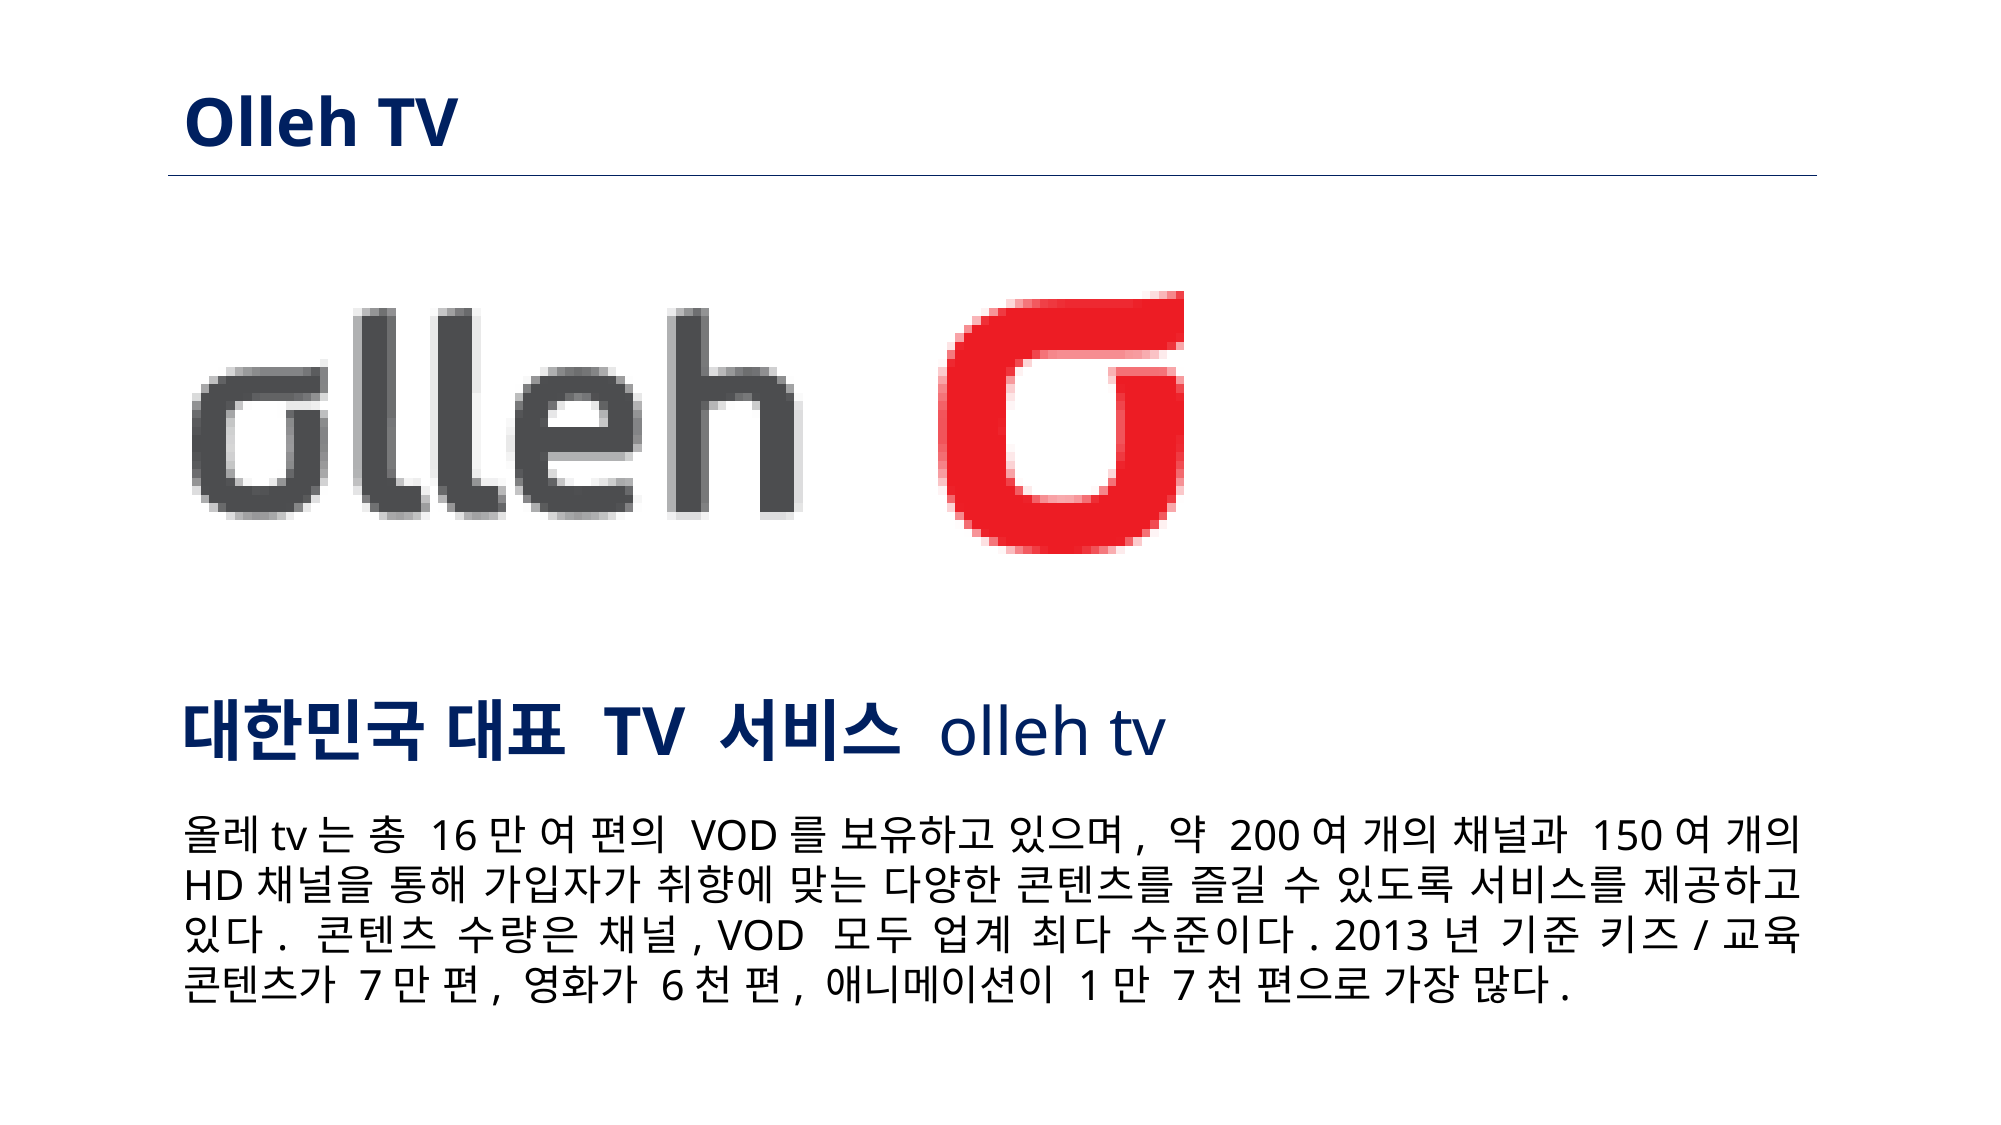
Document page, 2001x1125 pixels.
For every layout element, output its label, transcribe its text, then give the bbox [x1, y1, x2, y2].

text_box Olleh TV [168, 72, 1695, 167]
text_box 대한민국 대표 TV 서비스 olleh tv [166, 681, 1532, 777]
picture [176, 274, 1201, 563]
text_box 올레tv는 총 16만 여 편의 VOD를 보유하고 있으며, 약 200여 개의 채널과 150여 개의 HD채널을 통해 가입자가 취향에 맞는 다양한 콘텐츠를 즐길 수 있도록 서비스를 제공하고 있다. 콘텐츠 수량은 채널, VOD 모두 업계 최다 수준이다. 2013년 기준 키즈/교육 콘텐츠가 7만 편, 영화가 6천 편, 애니메이션이 1만 7천 편으로 가장 많다. [168, 801, 1818, 1017]
